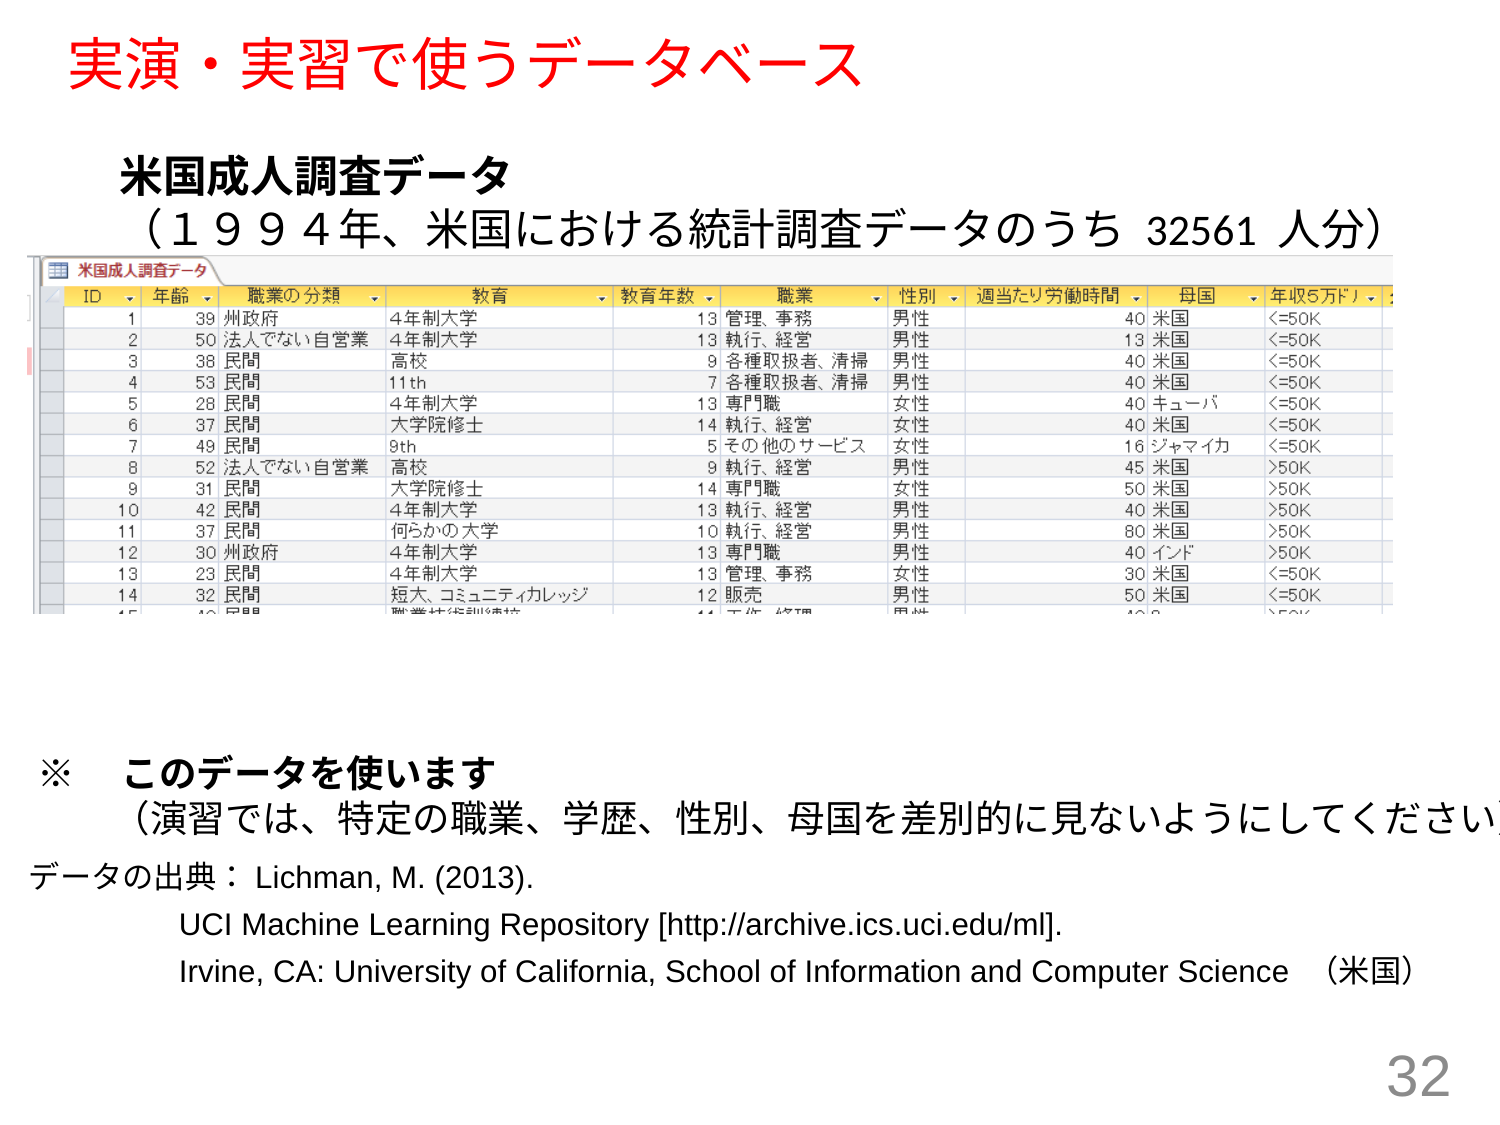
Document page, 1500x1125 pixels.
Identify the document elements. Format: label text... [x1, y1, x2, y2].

text_box 米国成人調査データ （１９９４年、米国における統計調査データのうち 32561 人分） [104, 141, 1424, 262]
text_box ※ このデータを使います （演習では、特定の職業、学歴、性別、母国を差別的に見ないようにしてください） [23, 742, 1500, 848]
title 実演・実習で使うデータベース [52, 28, 1441, 106]
list データの出典：Lichman, M. (2013). UCI Machine Learning Repository [http://archive.ics.uci.edu/ml]. Irvine, CA: University of California, School of Information and Computer Science （米国） [14, 860, 1455, 920]
slide_number 32 [1129, 1042, 1467, 1103]
picture [27, 255, 1393, 614]
